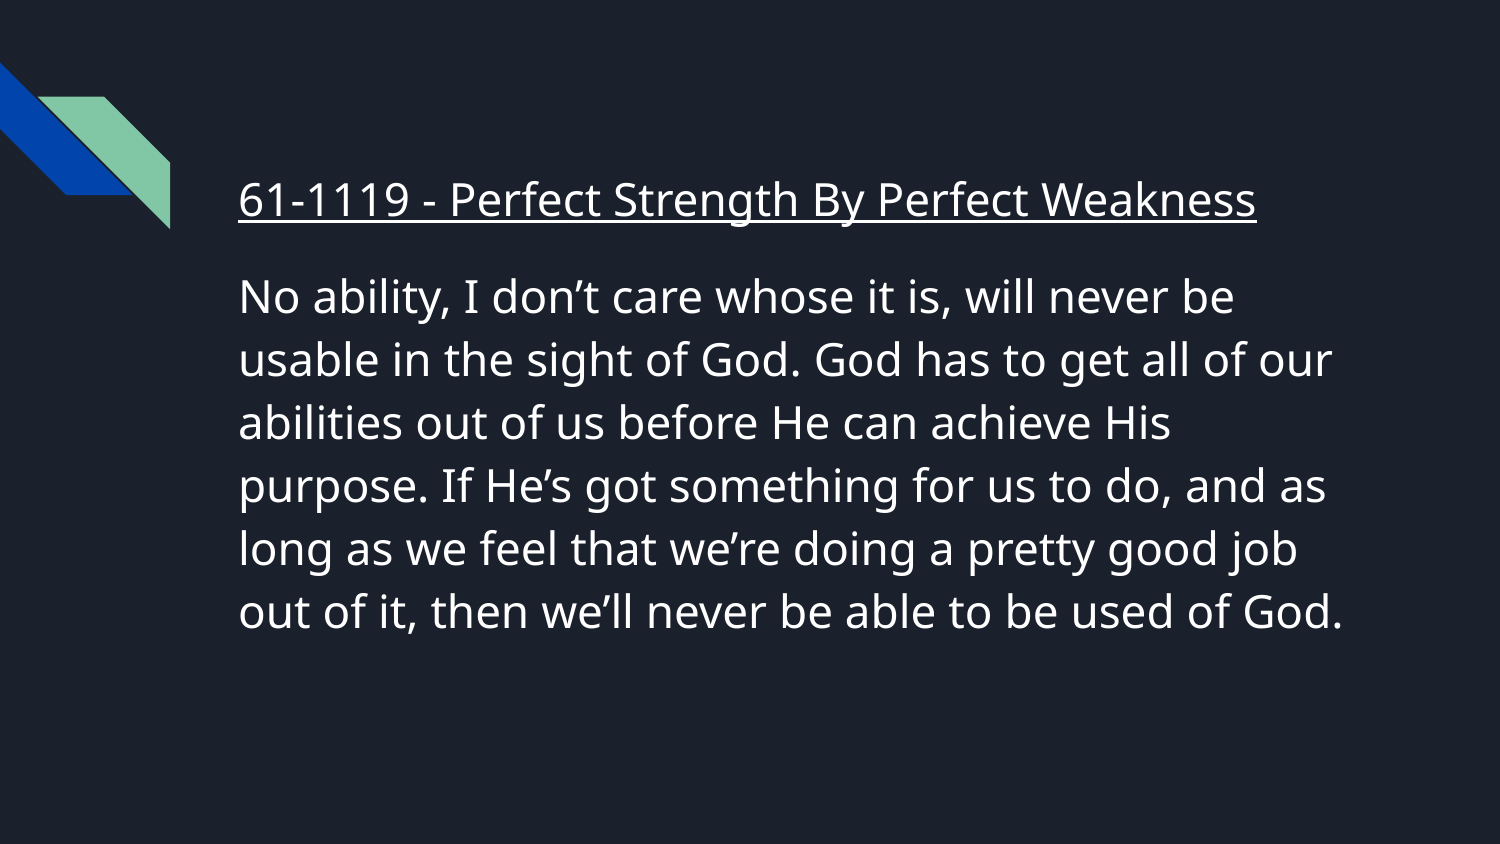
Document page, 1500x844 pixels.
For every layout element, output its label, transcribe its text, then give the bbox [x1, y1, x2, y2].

list 61-1119 - Perfect Strength By Perfect Weakness No ability, I don’t care whose it is, will never be usable in the sight of God. God has to get all of our abilities out of us before He can achieve His purpose. If He’s got something for us to do, and as long as we feel that we’re doing a pretty good job out of it, then we’ll never be able to be used of God. [223, 147, 1378, 626]
